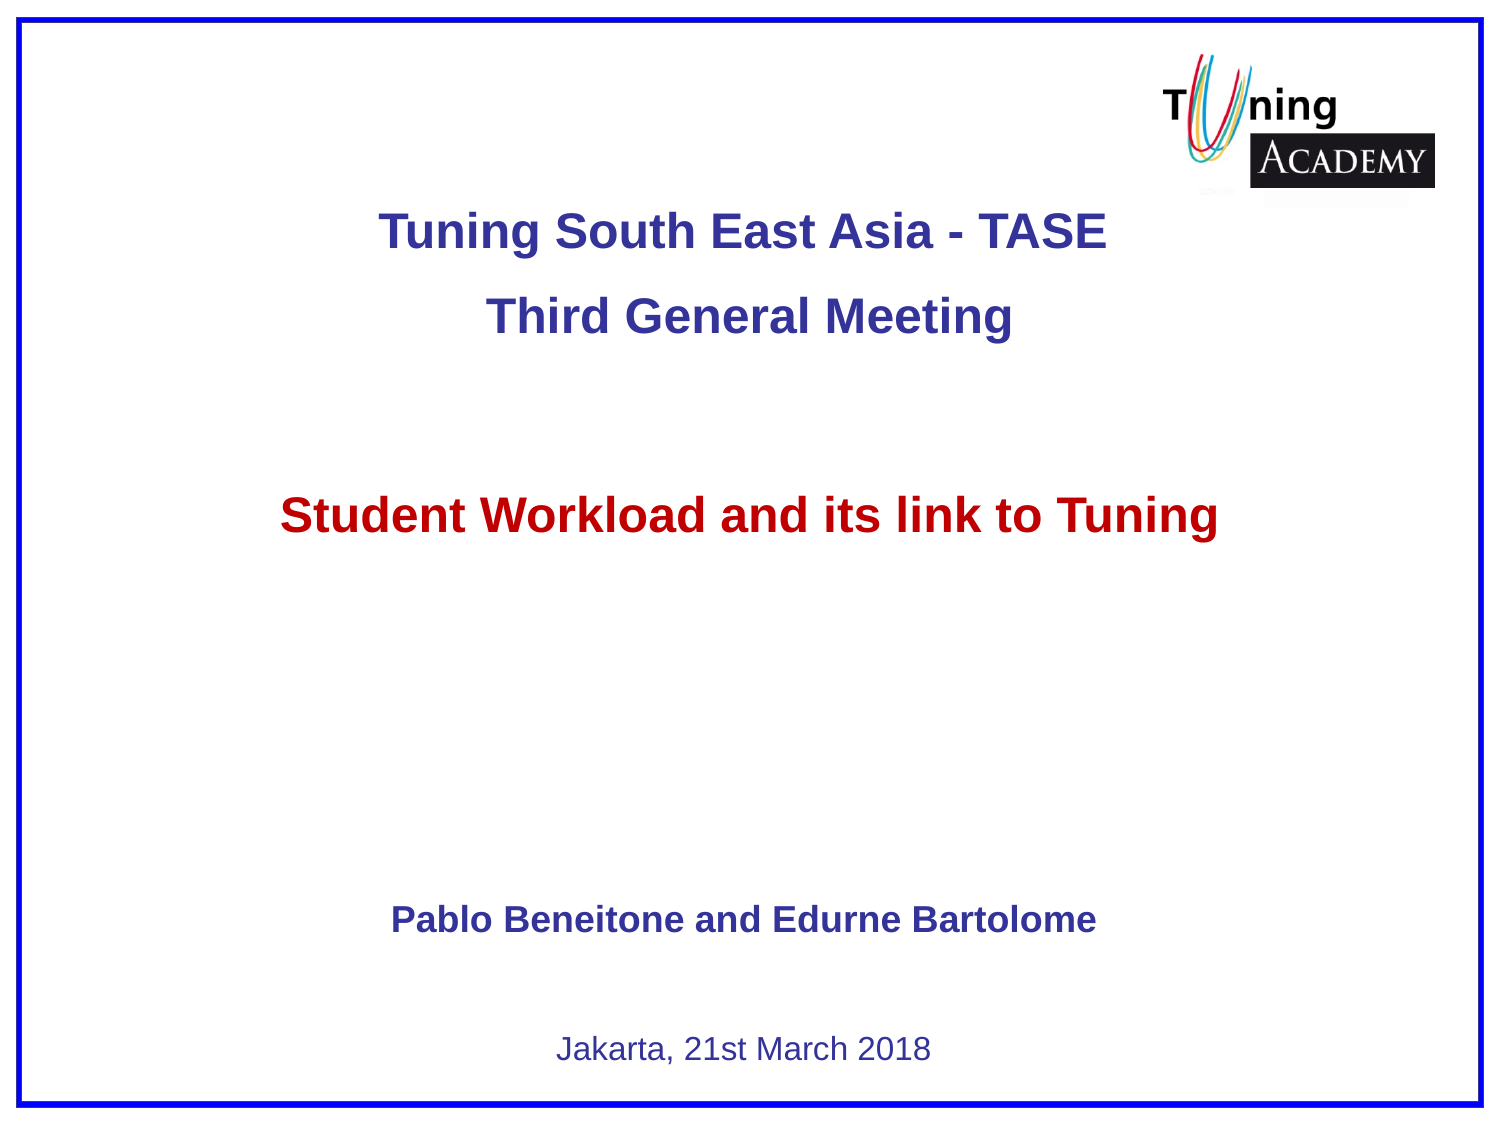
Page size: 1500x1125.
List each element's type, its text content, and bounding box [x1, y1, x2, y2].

text_box Tuning South East Asia - TASE Third General Meeting Student Workload and its link to Tuning [82, 191, 1418, 748]
picture [1163, 54, 1435, 188]
text_box [18, 20, 1482, 1105]
